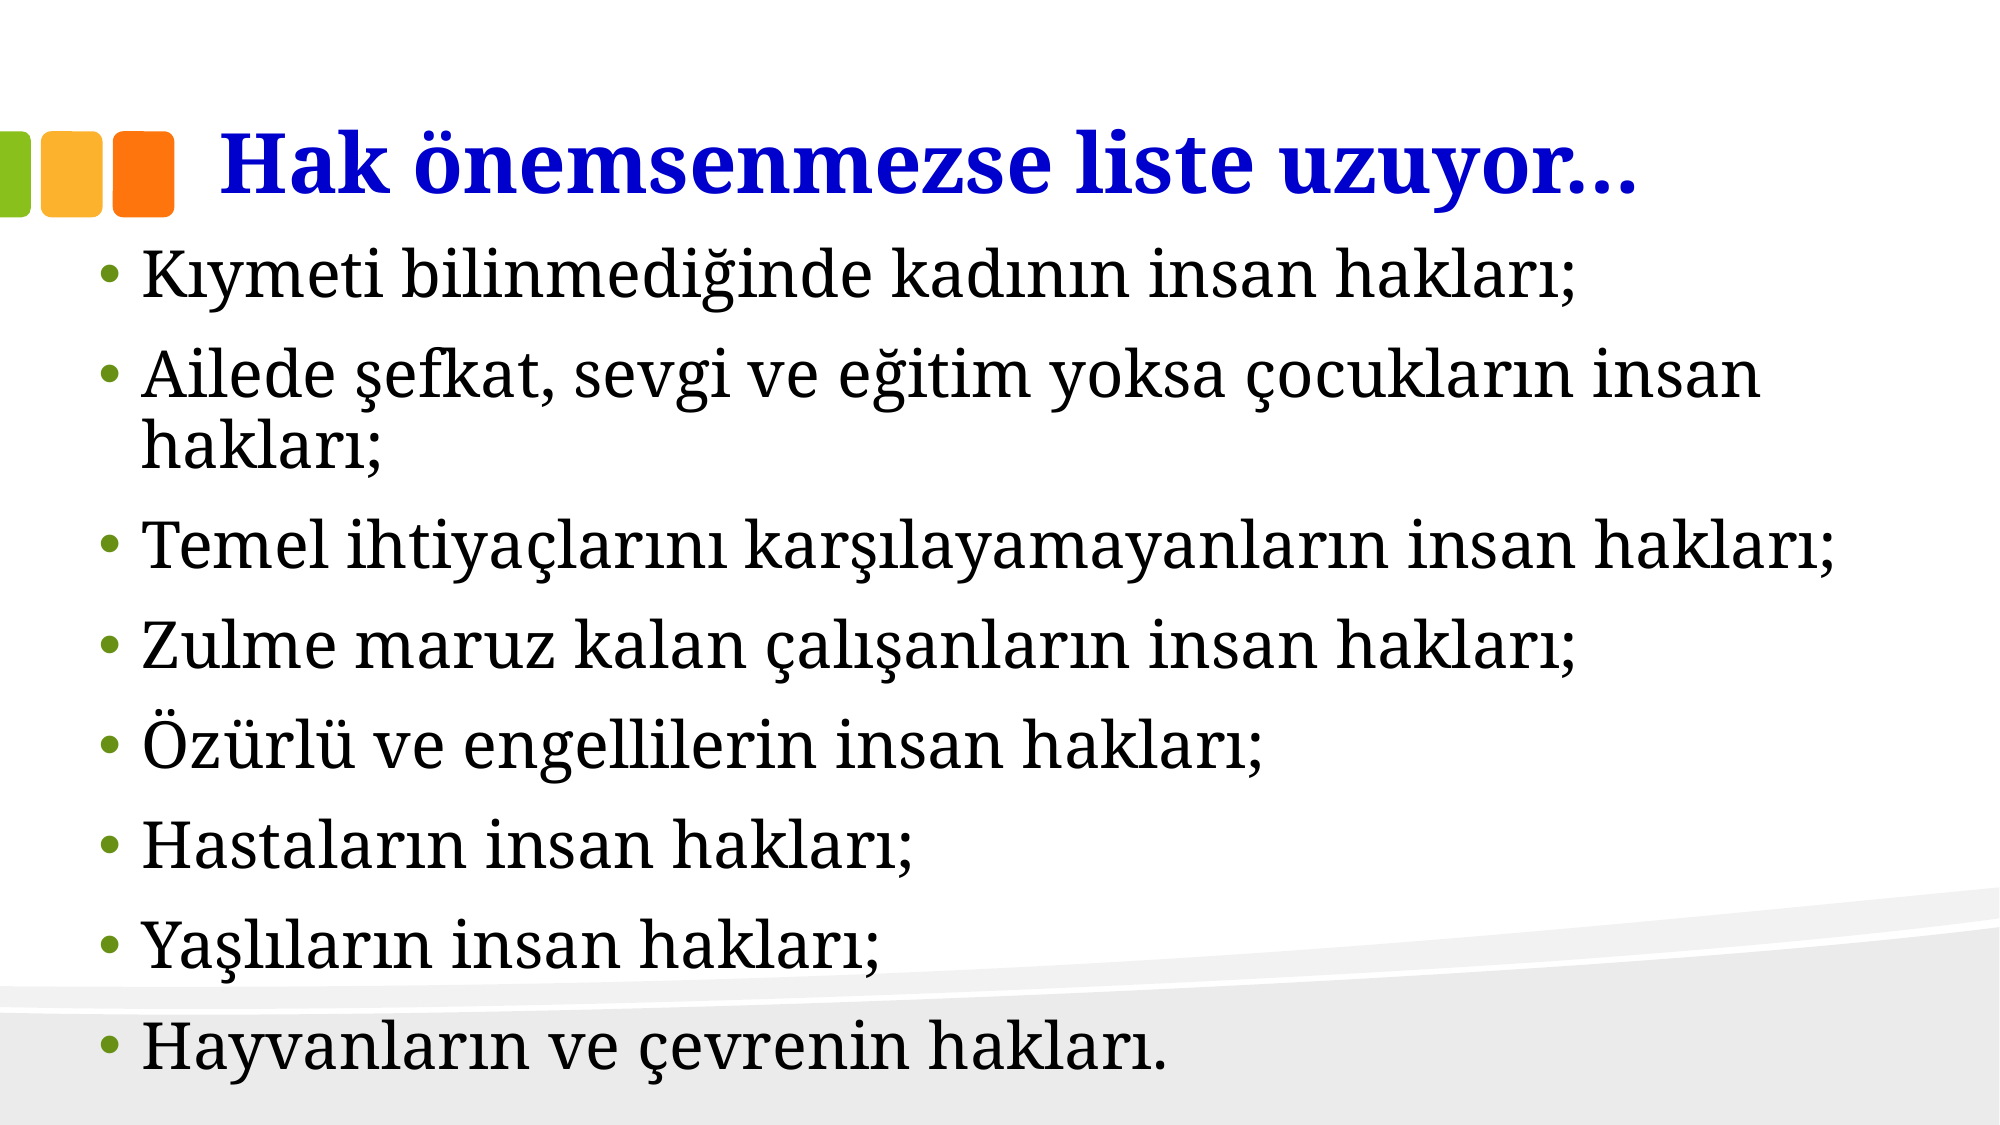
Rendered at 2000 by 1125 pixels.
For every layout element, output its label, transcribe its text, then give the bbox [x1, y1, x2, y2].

list Kıymeti bilinmediğinde kadının insan hakları; Ailede şefkat, sevgi ve eğitim yoksa çocukların insan hakları; Temel ihtiyaçlarını karşılayamayanların insan hakları; Zulme maruz kalan çalışanların insan hakları; Özürlü ve engellilerin insan hakları; Hastaların insan hakları; Yaşlıların insan hakları; Hayvanların ve çevrenin hakları. [78, 231, 1969, 1094]
title Hak önemsenmezse liste uzuyor… [199, 24, 1800, 220]
